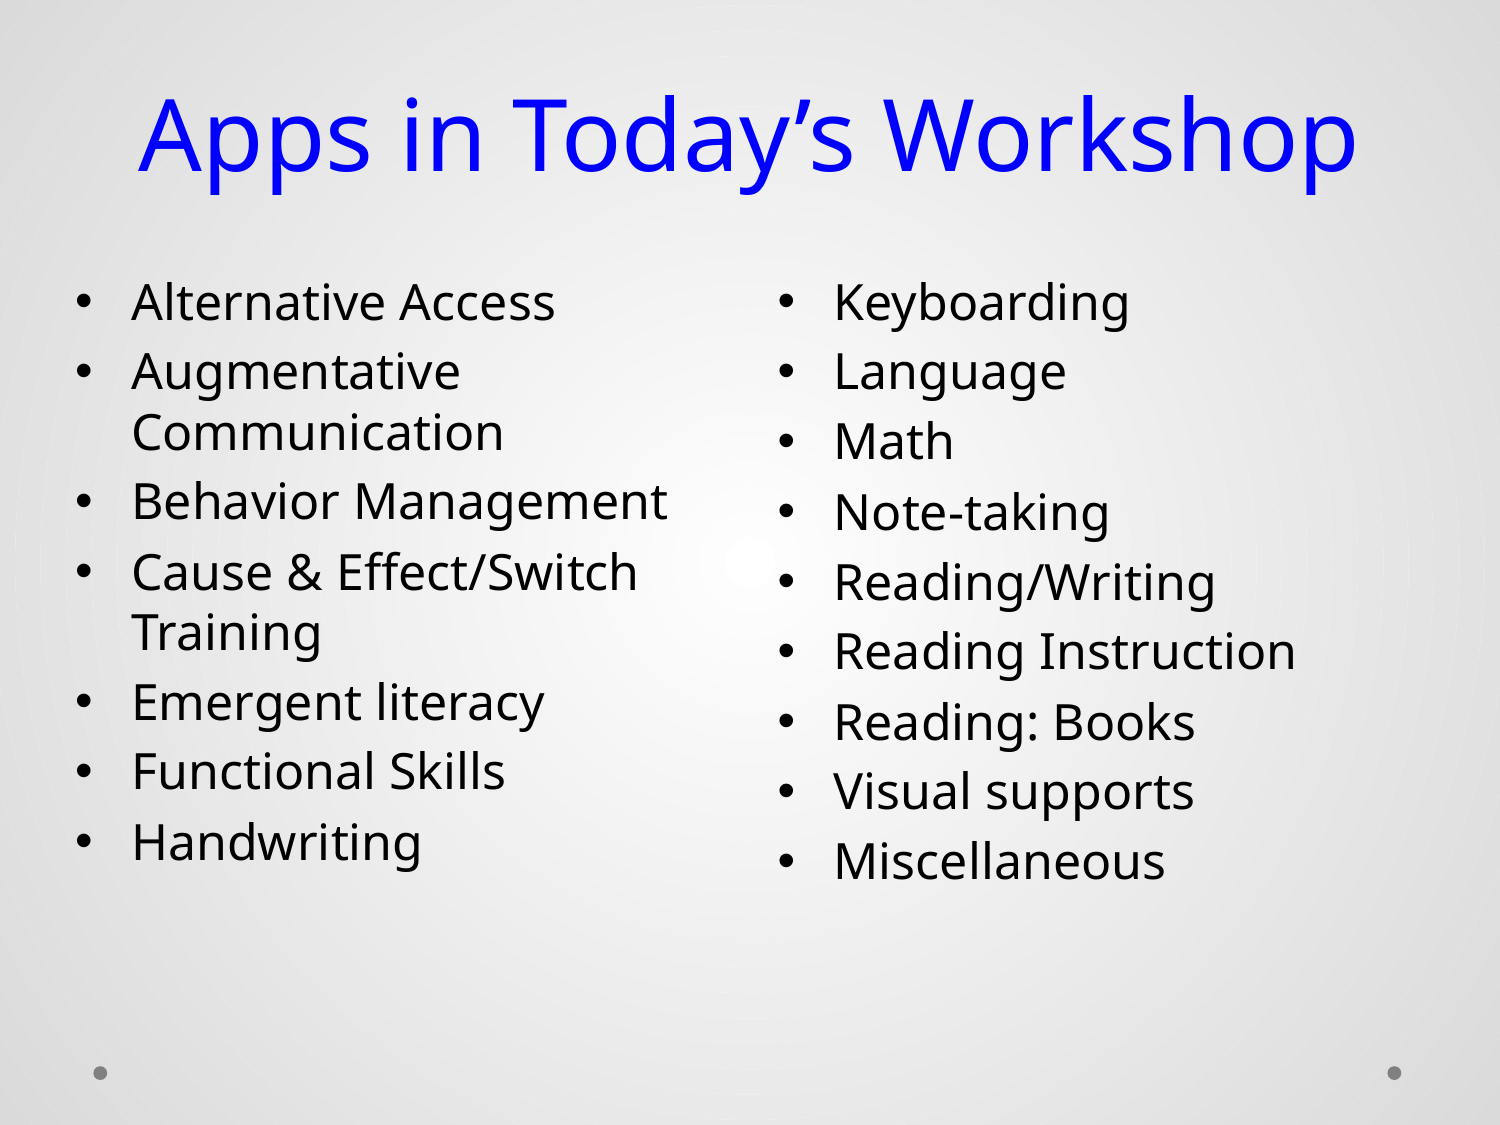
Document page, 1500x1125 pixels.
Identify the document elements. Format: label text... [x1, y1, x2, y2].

title Apps in Today’s Workshop [75, 0, 1425, 263]
list Keyboarding Language Math Note-taking Reading/Writing Reading Instruction Reading: Books Visual supports Miscellaneous [762, 262, 1425, 1005]
list Alternative Access Augmentative Communication Behavior Management Cause & Effect/Switch Training Emergent literacy Functional Skills Handwriting [60, 262, 723, 1005]
